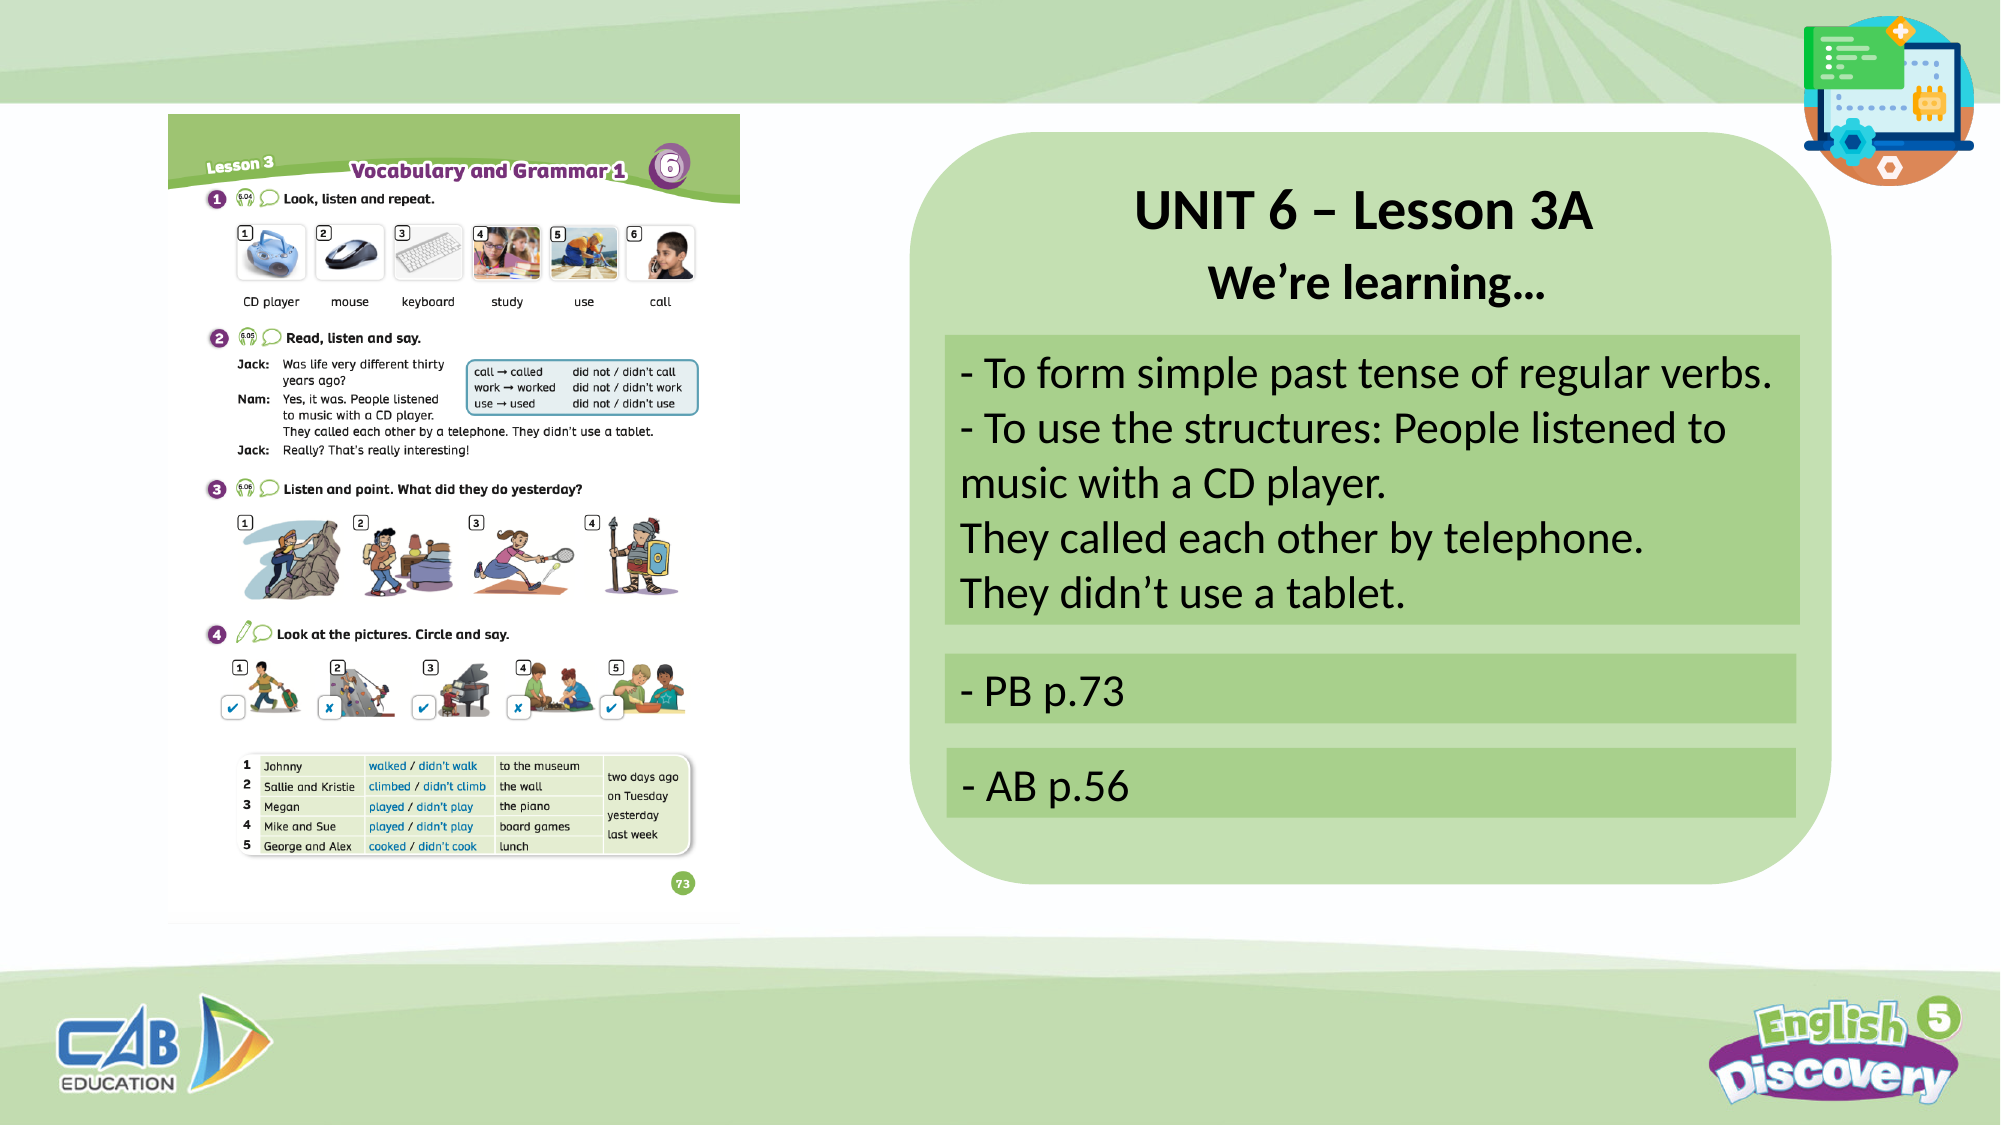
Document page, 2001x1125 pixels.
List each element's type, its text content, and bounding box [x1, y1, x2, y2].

text_box - PB p.73 [944, 653, 1797, 724]
text_box - AB p.56 [946, 747, 1796, 818]
text_box [909, 132, 1832, 885]
text_box UNIT 6 – Lesson 3A [1086, 163, 1642, 279]
text_box We’re learning… [1192, 242, 1647, 318]
text_box - To form simple past tense of regular verbs. - To use the structures: People listened to music with a CD player. They called each other by telephone. They didn’t use a tablet. [944, 334, 1800, 625]
picture [0, 0, 2001, 1125]
